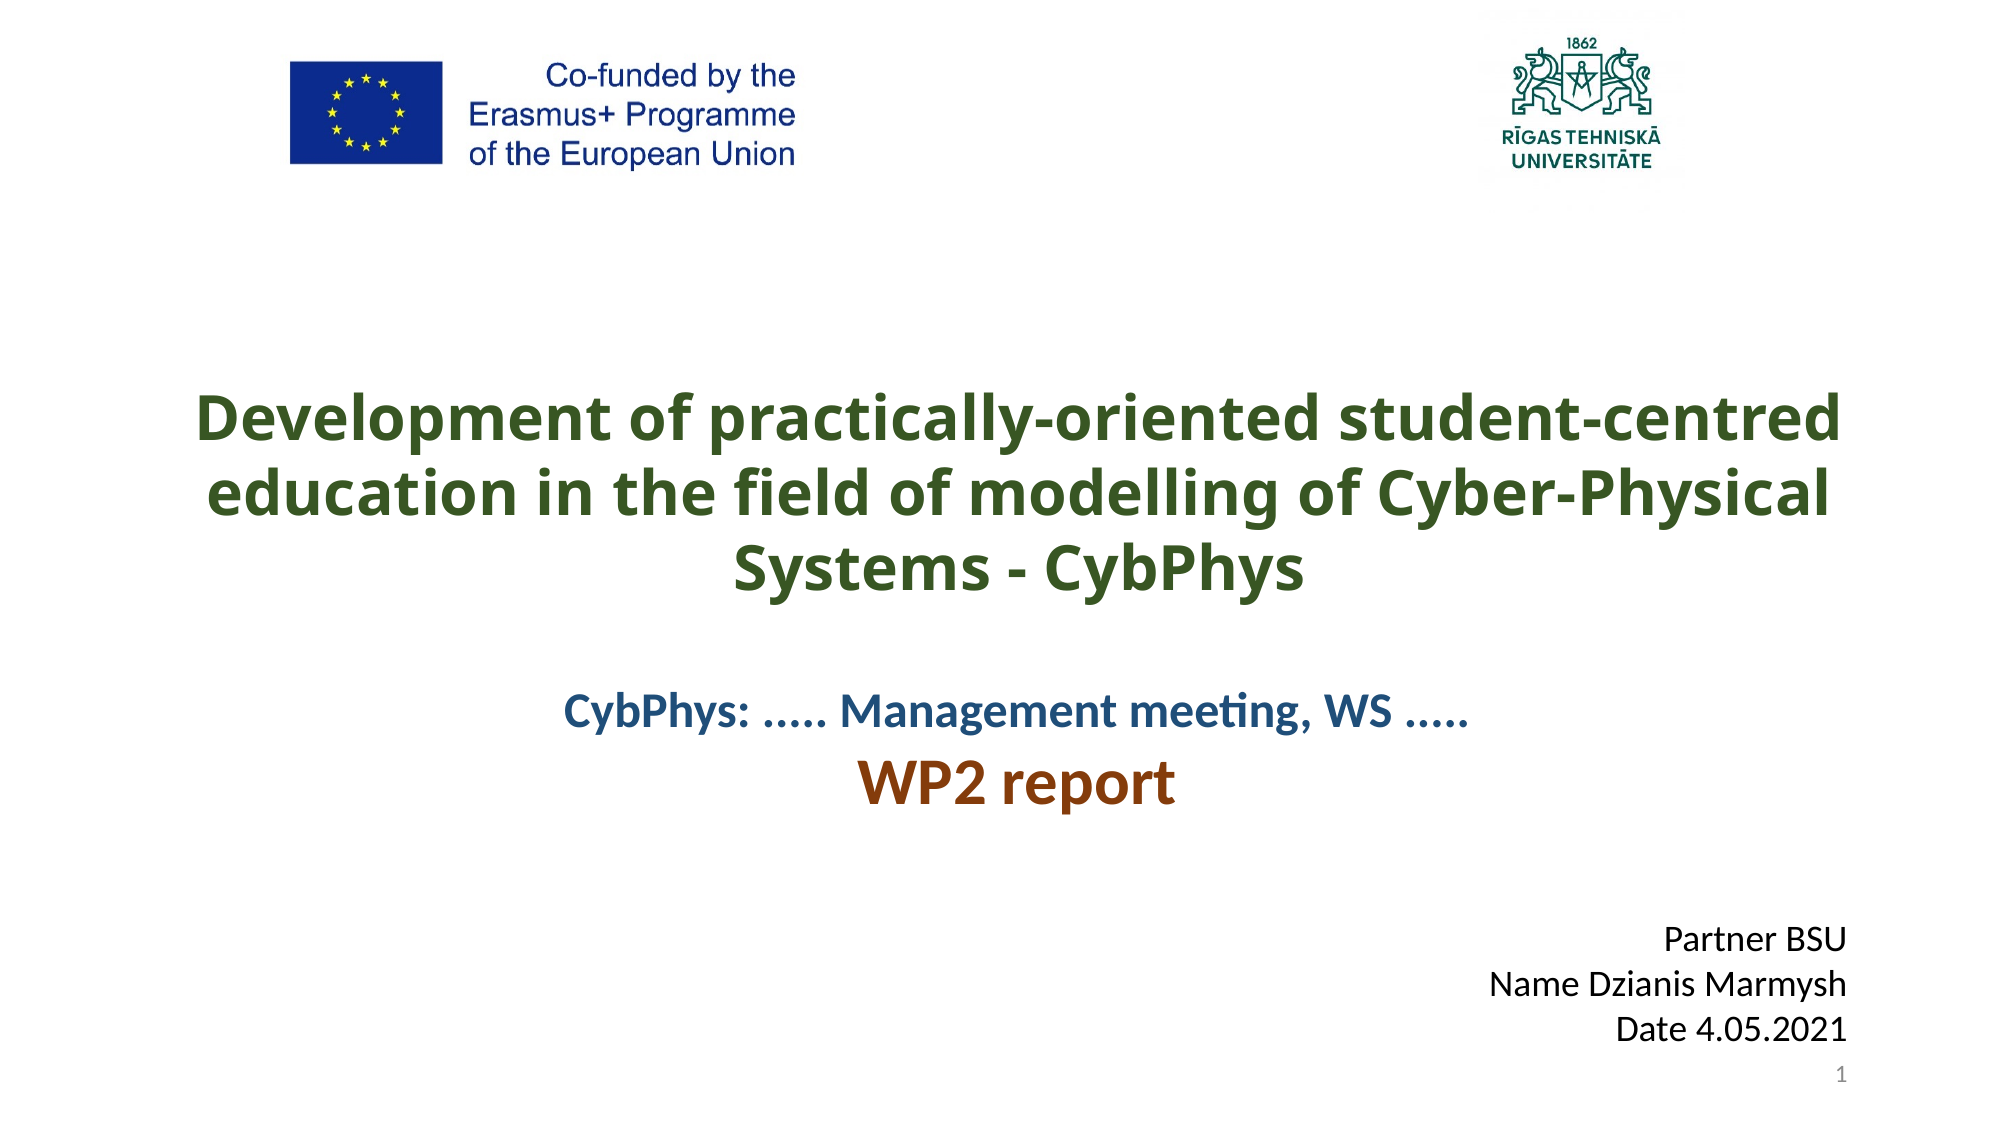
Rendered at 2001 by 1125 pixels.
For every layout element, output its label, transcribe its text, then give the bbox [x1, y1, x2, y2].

title Development of practically-oriented student-centred education in the field of modelling of Cyber-Physical Systems - CybPhys [177, 329, 1863, 611]
picture [1478, 6, 1685, 213]
picture [258, 32, 821, 194]
text_box Partner BSU Name Dzianis Marmysh Date 4.05.2021 [760, 906, 1863, 1057]
slide_number 1 [1412, 1057, 1863, 1103]
text_box CybPhys: ..... Management meeting, WS ..... WP2 report [484, 670, 1551, 825]
